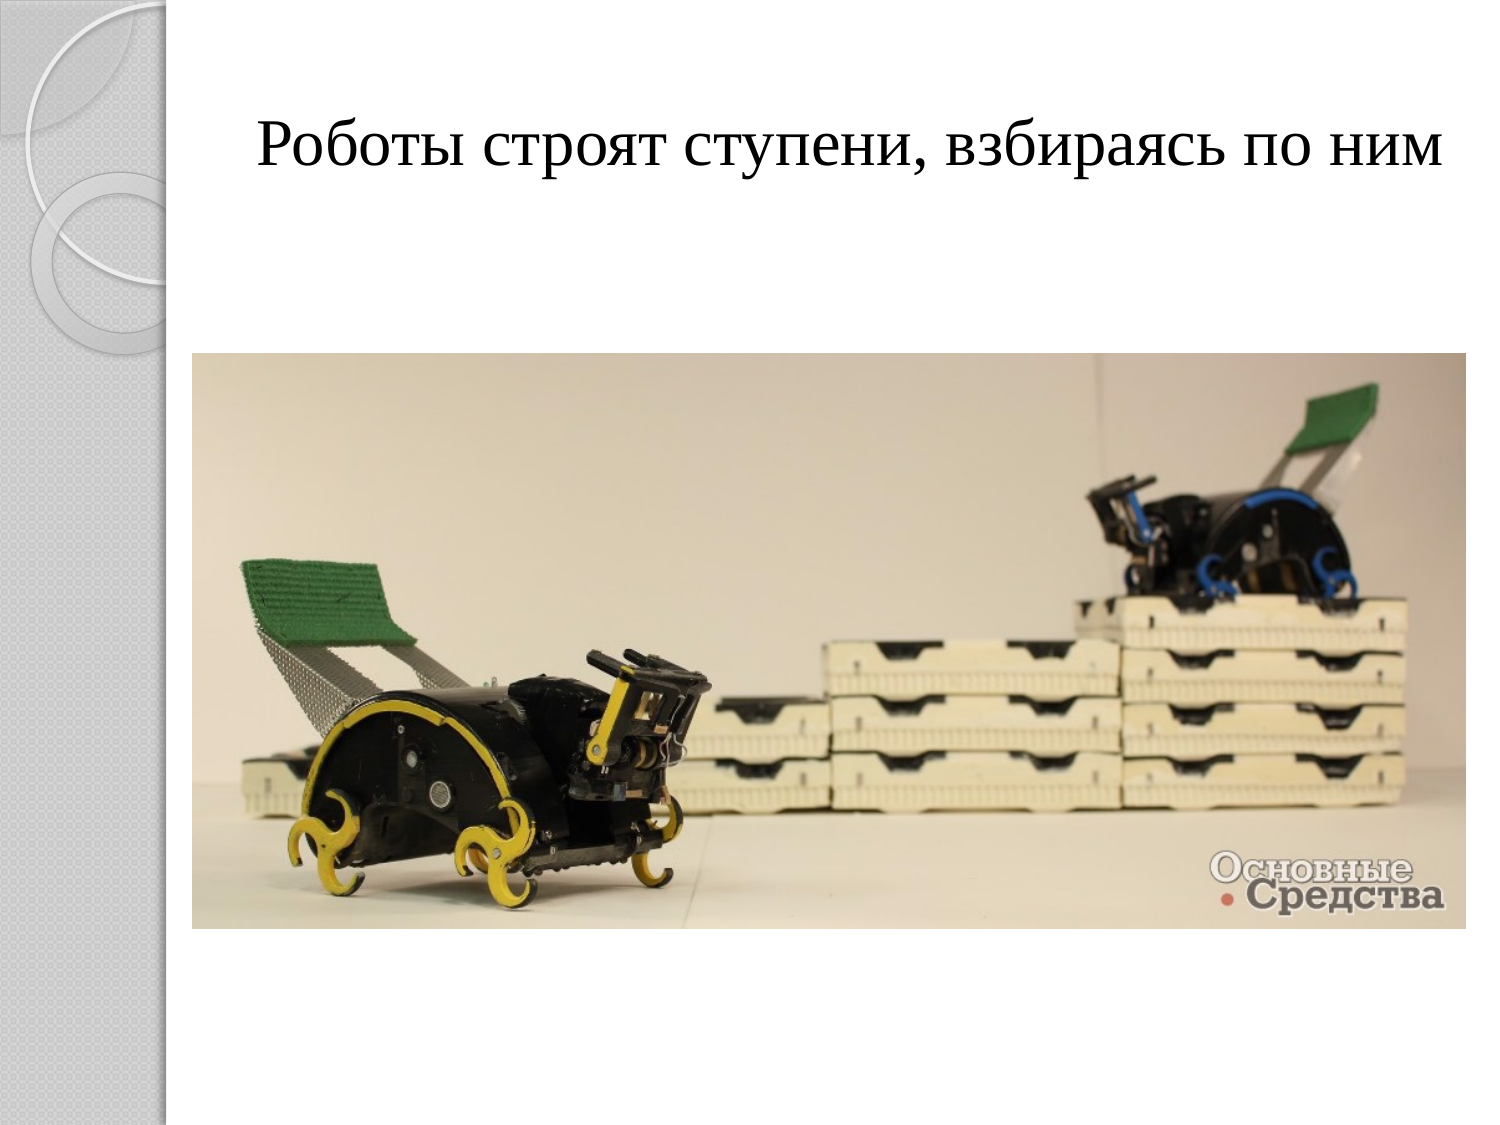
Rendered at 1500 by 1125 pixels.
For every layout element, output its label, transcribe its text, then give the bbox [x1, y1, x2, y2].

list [192, 352, 1466, 929]
title Роботы строят ступени, взбираясь по ним [235, 45, 1466, 233]
